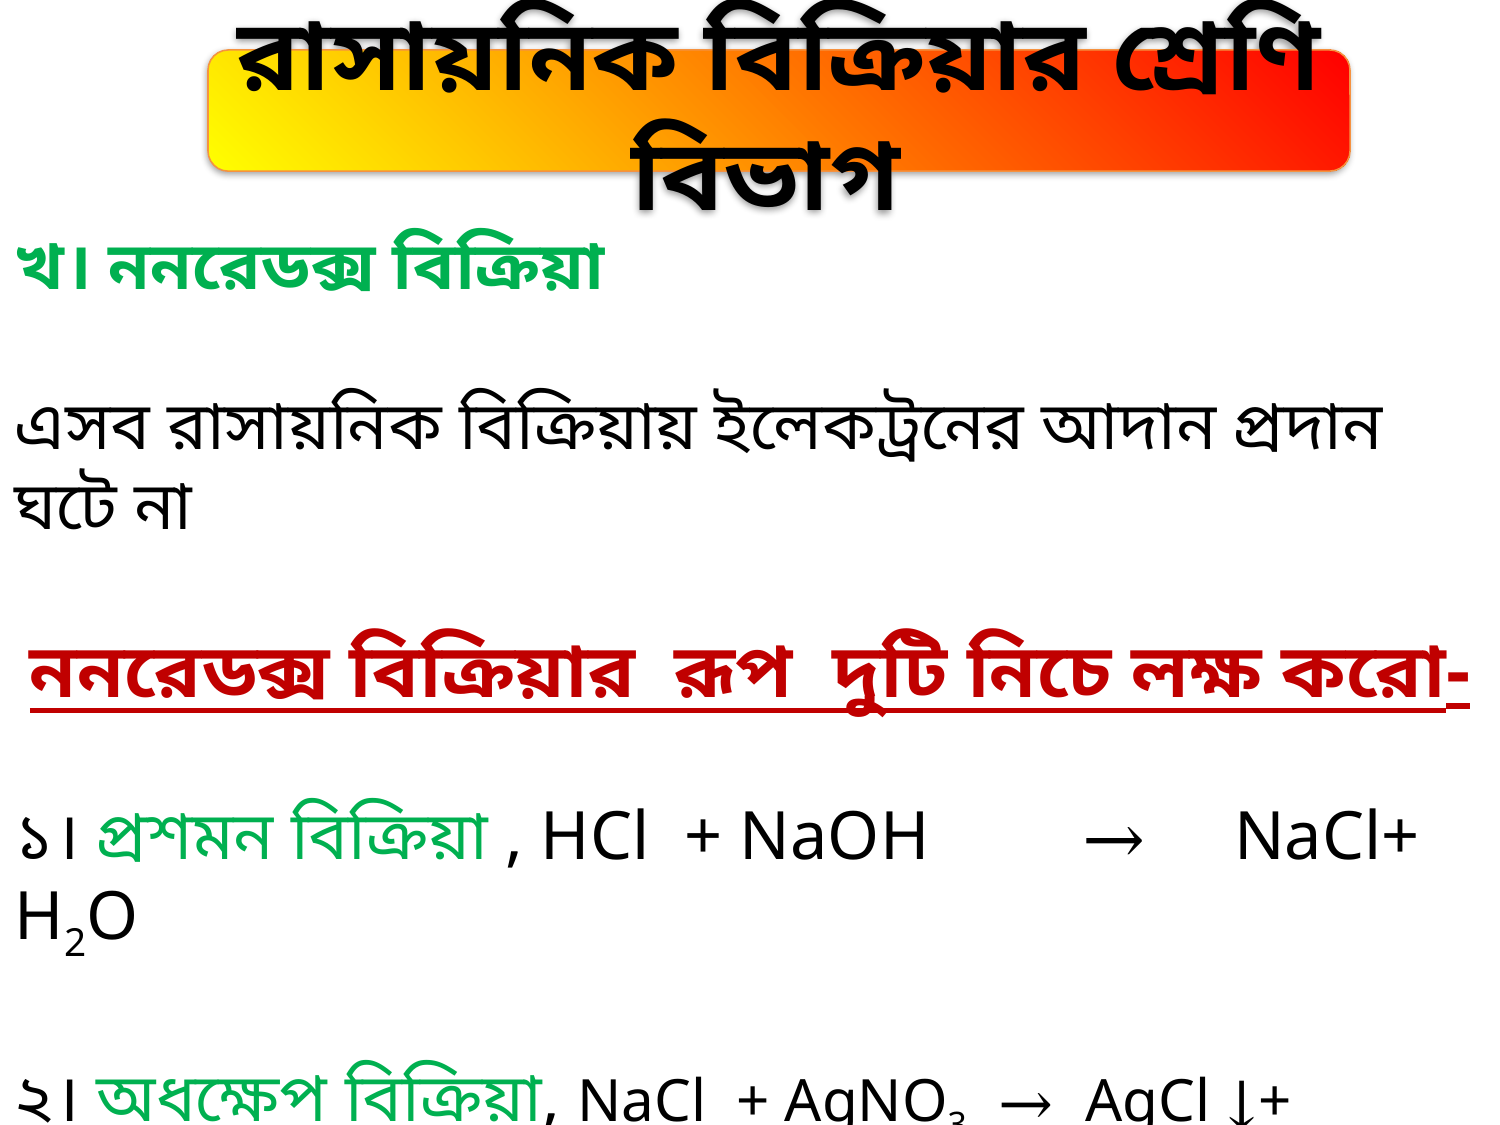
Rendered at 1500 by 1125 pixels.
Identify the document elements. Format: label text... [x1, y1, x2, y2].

text_box রাসায়নিক বিক্রিয়ার শ্রেণি বিভাগ [207, 49, 1351, 172]
text_box খ। ননরেডক্স বিক্রিয়া এসব রাসায়নিক বিক্রিয়ায় ইলেকট্রনের আদান প্রদান ঘটে না ননরেডক্স বিক্রিয়ার রূপ দুটি নিচে লক্ষ করো- ১। প্রশমন বিক্রিয়া , HCl + NaOH → NaCl+ H2O ২। অধক্ষেপ বিক্রিয়া, NaCl + AgNO3 → AgCl ↓+ NaNO3 [0, 215, 1500, 1125]
